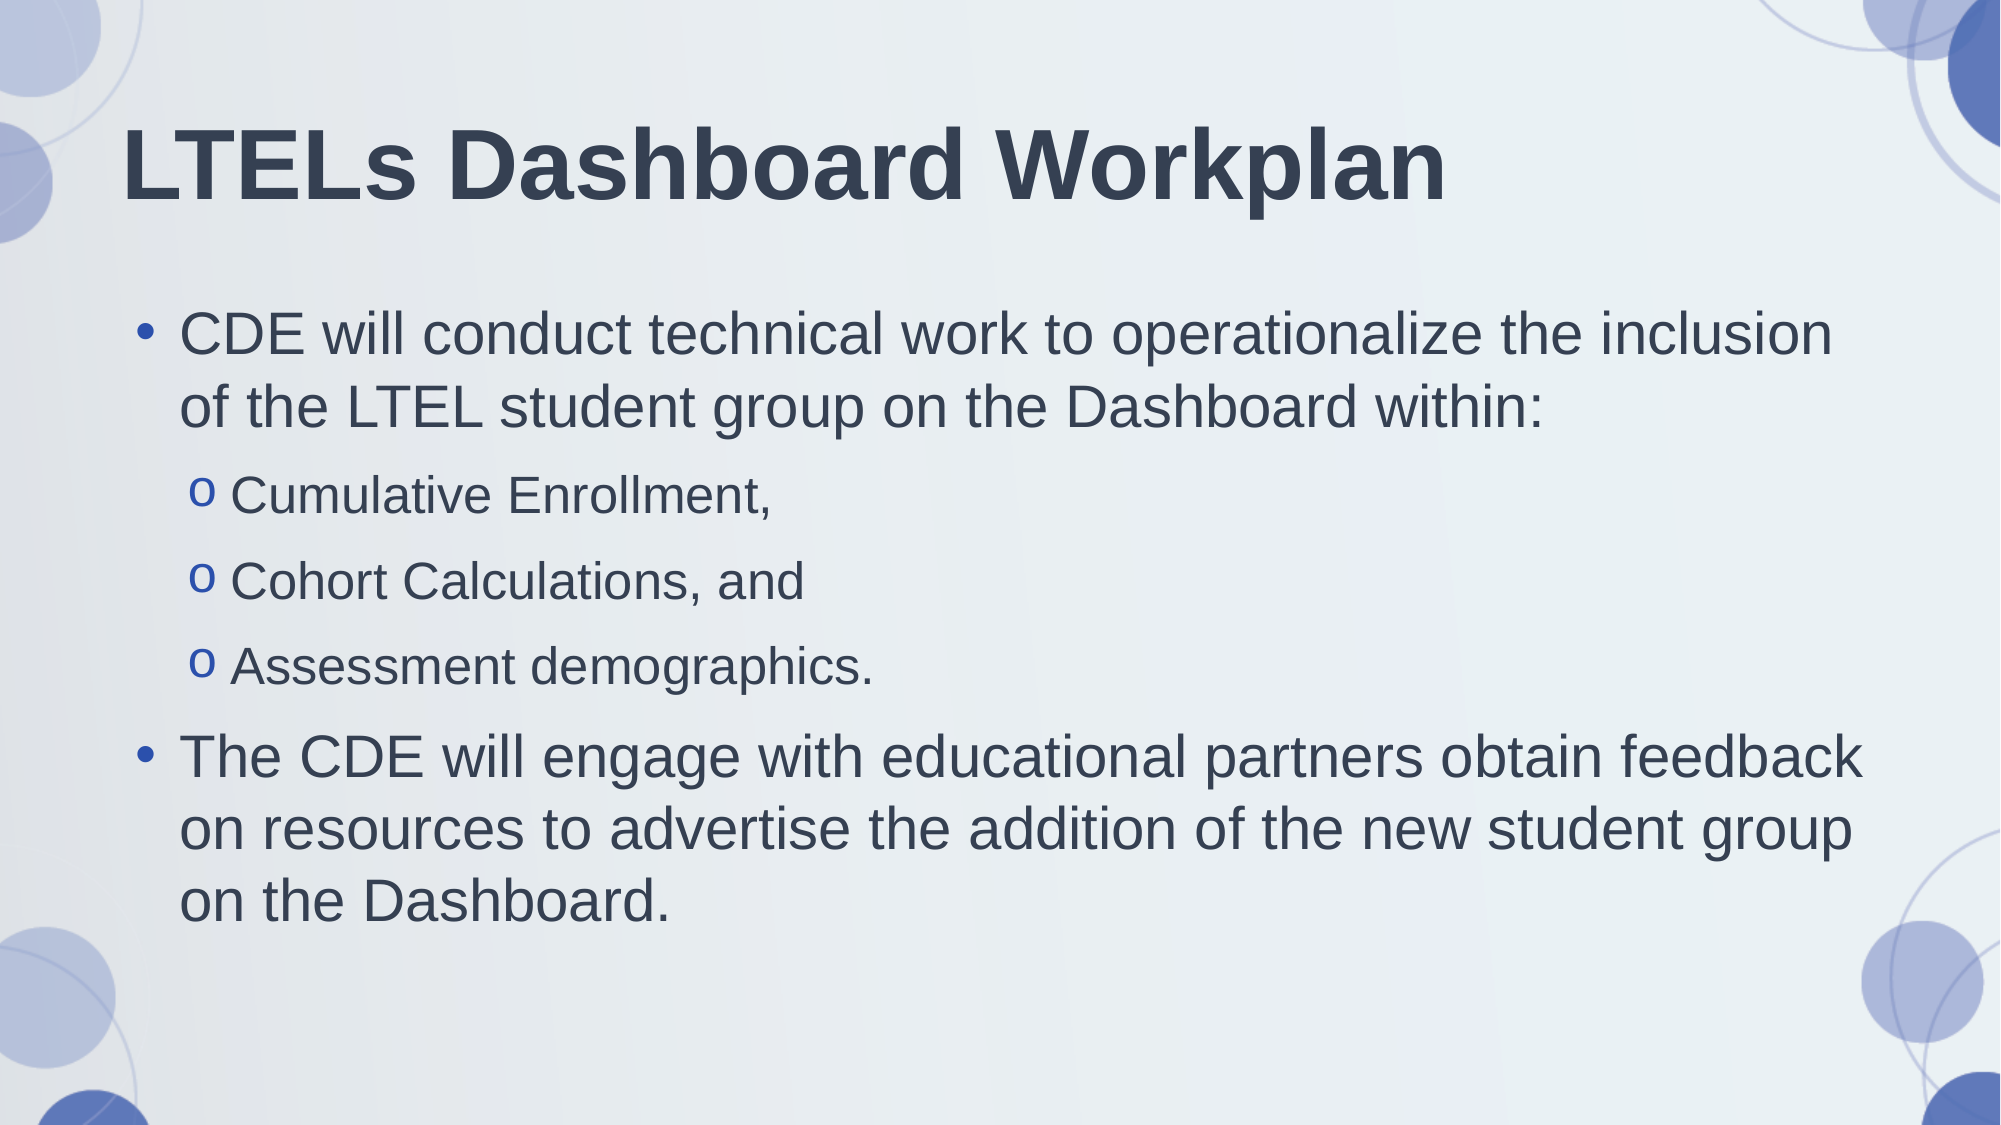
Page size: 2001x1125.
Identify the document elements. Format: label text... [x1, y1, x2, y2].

title LTELs Dashboard Workplan [106, 50, 1888, 269]
picture [0, 0, 2001, 1125]
list CDE will conduct technical work to operationalize the inclusion of the LTEL student group on the Dashboard within: Cumulative Enrollment, Cohort Calculations, and Assessment demographics. The CDE will engage with educational partners obtain feedback on resources to advertise the addition of the new student group on the Dashboard. [106, 287, 1888, 994]
